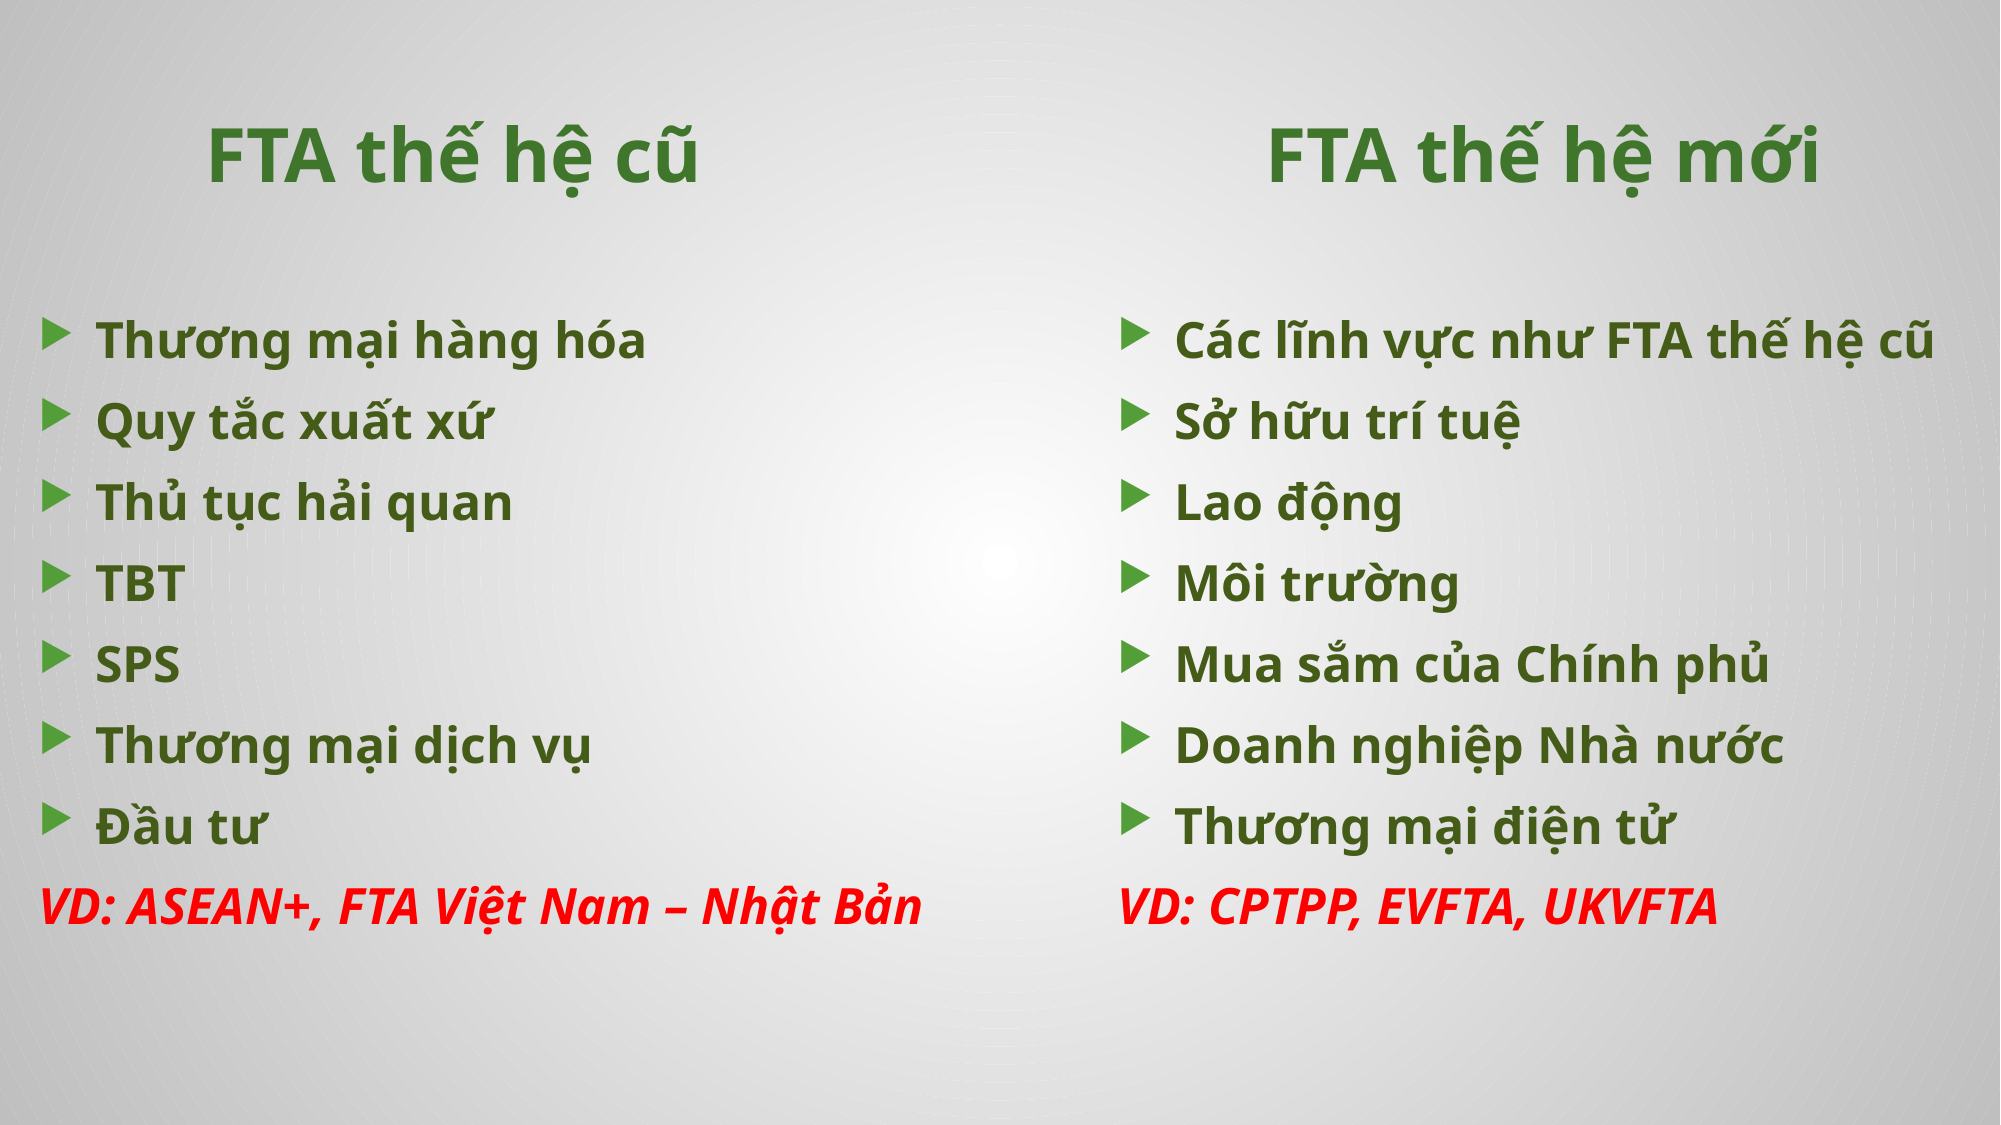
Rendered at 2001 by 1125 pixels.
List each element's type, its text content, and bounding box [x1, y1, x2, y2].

title FTA thế hệ cũ FTA thế hệ mới [125, 99, 1925, 303]
list Thương mại hàng hóa Quy tắc xuất xứ Thủ tục hải quan TBT SPS Thương mại dịch vụ Đầu tư VD: ASEAN+, FTA Việt Nam – Nhật Bản [23, 301, 1000, 939]
list Các lĩnh vực như FTA thế hệ cũ Sở hữu trí tuệ Lao động Môi trường Mua sắm của Chính phủ Doanh nghiệp Nhà nước Thương mại điện tử VD: CPTPP, EVFTA, UKVFTA [1102, 301, 1977, 939]
